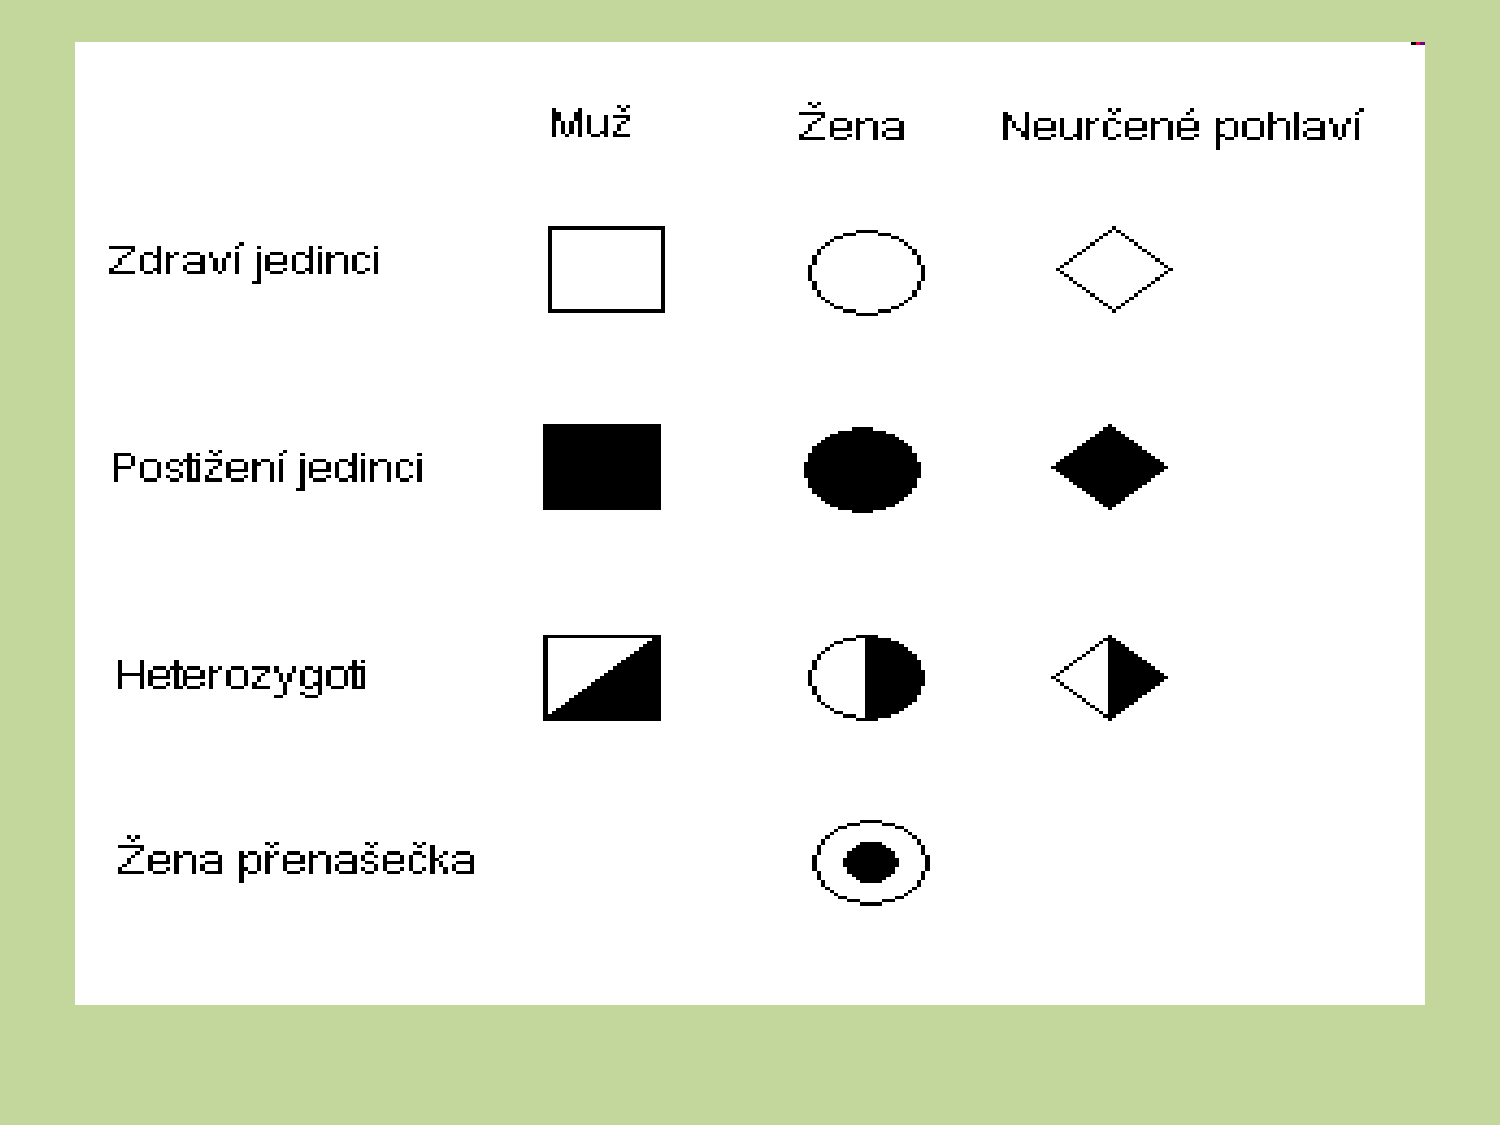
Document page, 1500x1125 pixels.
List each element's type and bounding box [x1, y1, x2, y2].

list [74, 42, 1426, 1006]
